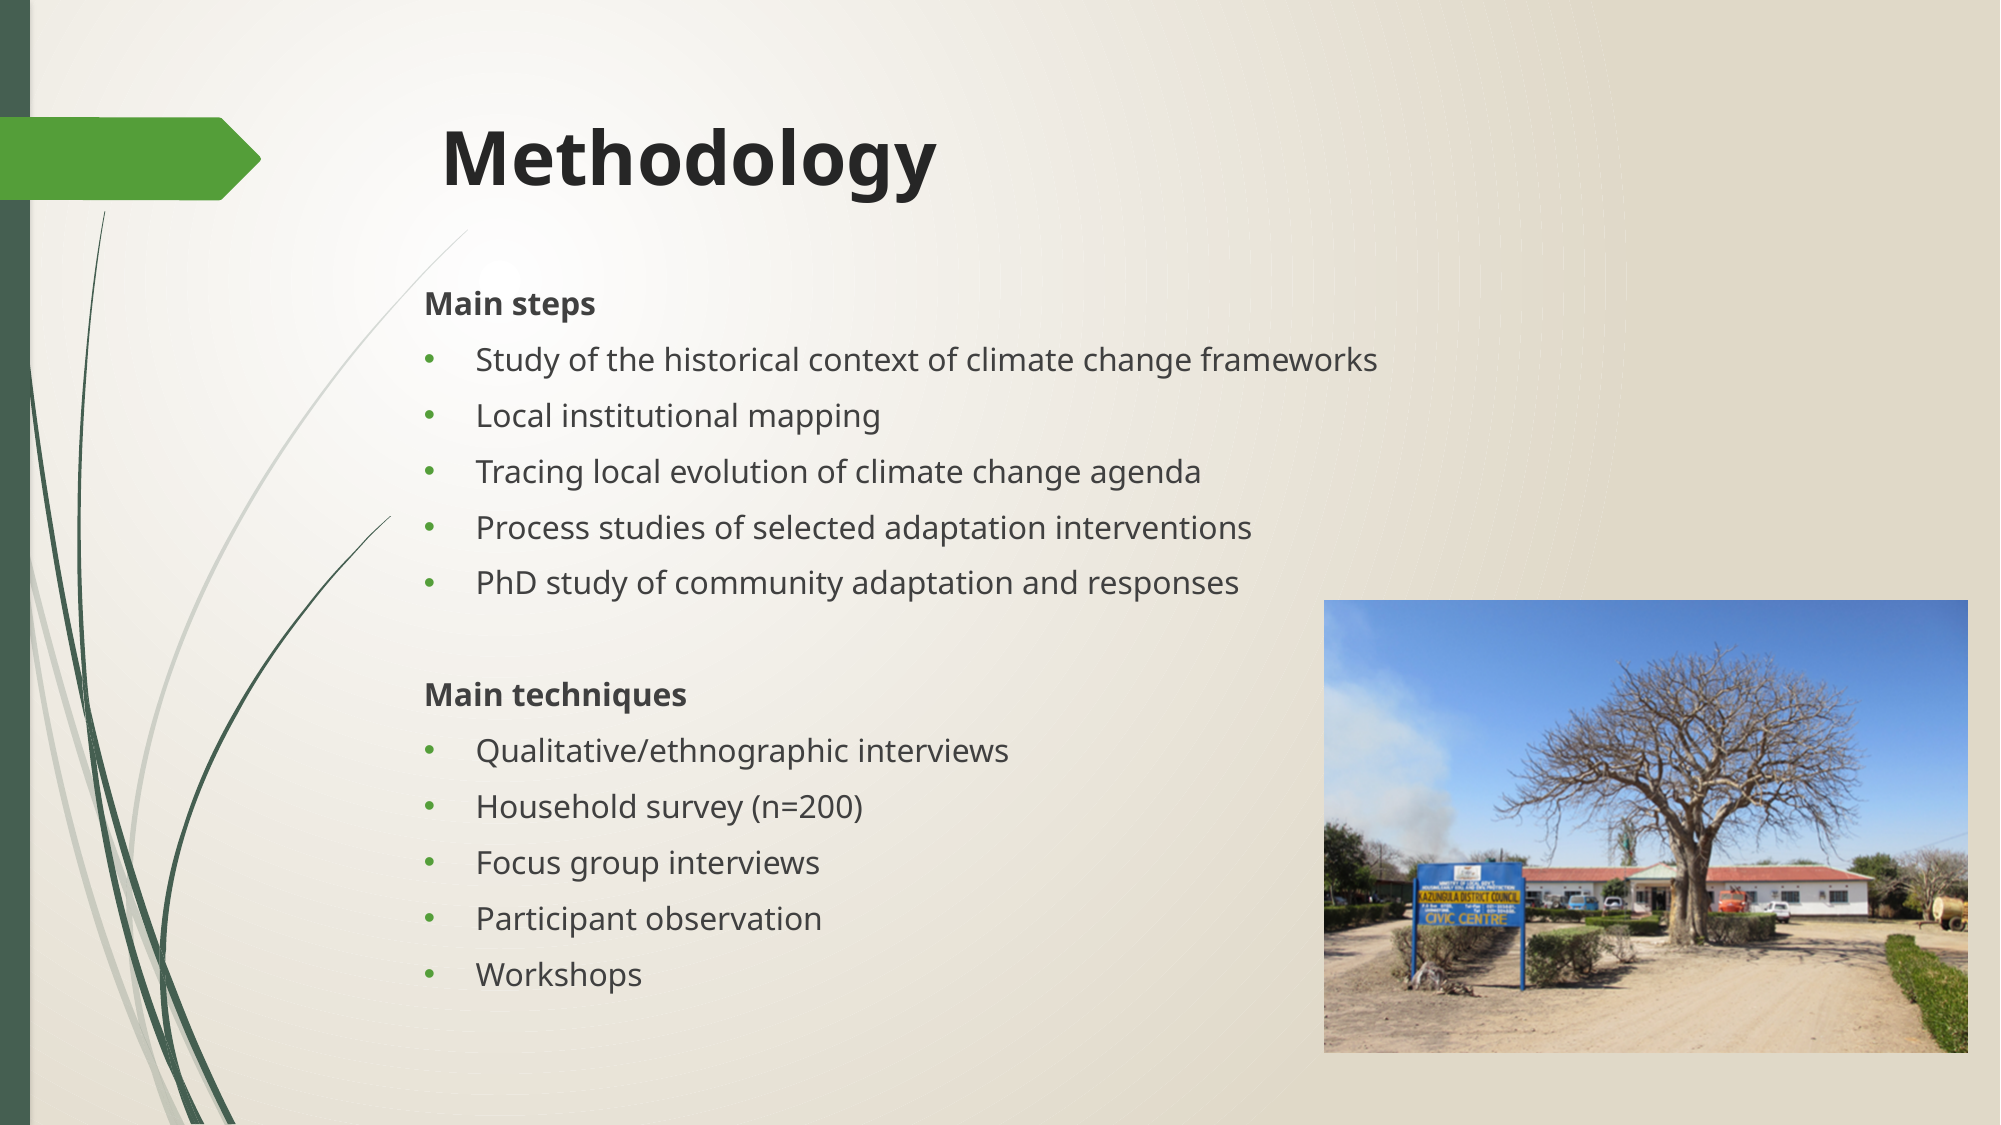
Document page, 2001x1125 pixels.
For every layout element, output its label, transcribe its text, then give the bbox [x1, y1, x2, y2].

list Main steps Study of the historical context of climate change frameworks Local institutional mapping Tracing local evolution of climate change agenda Process studies of selected adaptation interventions PhD study of community adaptation and responses Main techniques Qualitative/ethnographic interviews Household survey (n=200) Focus group interviews Participant observation Workshops [408, 276, 1872, 1003]
picture [1323, 599, 1968, 1053]
title Methodology [425, 102, 1888, 313]
